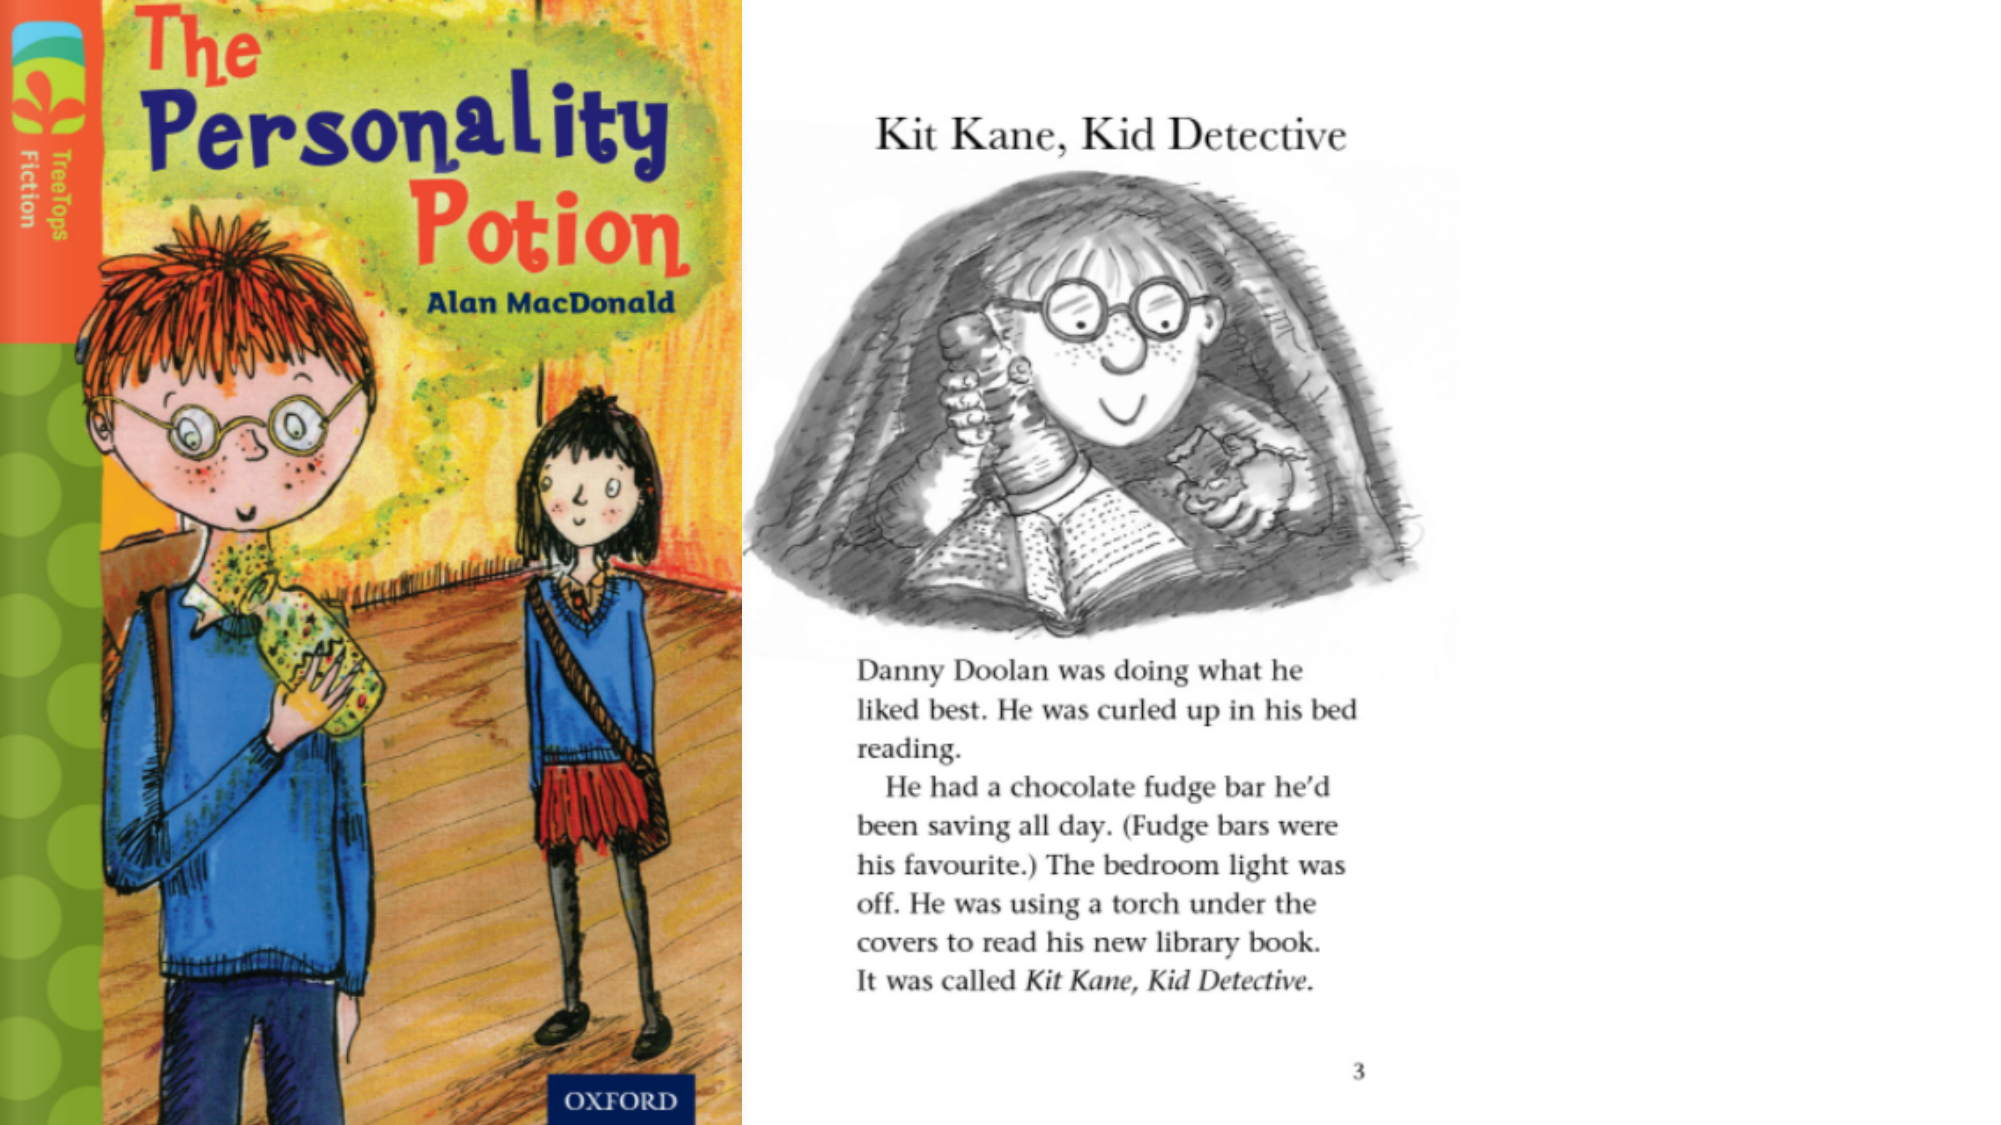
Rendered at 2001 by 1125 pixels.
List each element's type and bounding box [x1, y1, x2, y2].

picture [0, 0, 1475, 1125]
